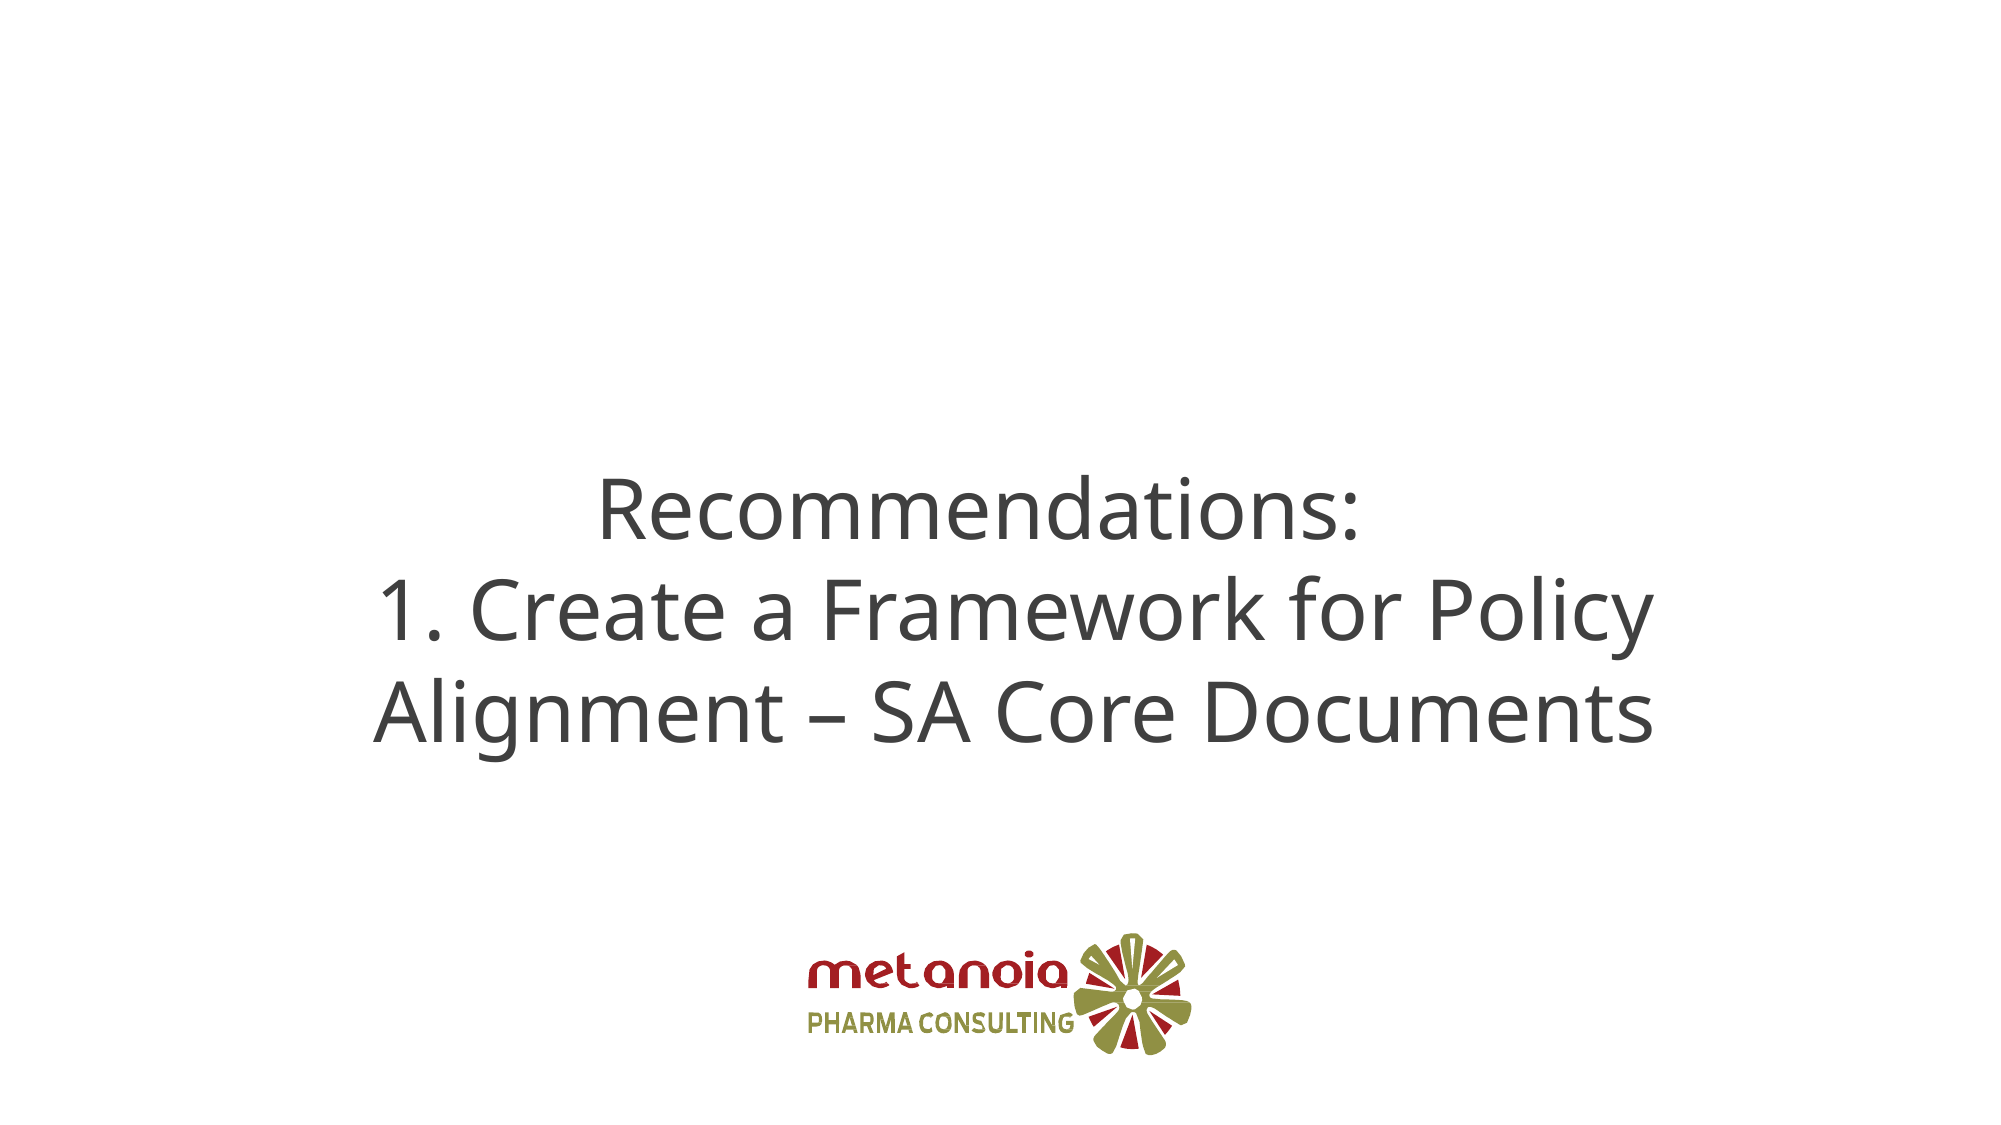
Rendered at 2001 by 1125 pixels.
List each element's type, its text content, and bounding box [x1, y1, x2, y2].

title Recommendations: 1. Create a Framework for Policy Alignment – SA Core Documents [229, 411, 1730, 803]
